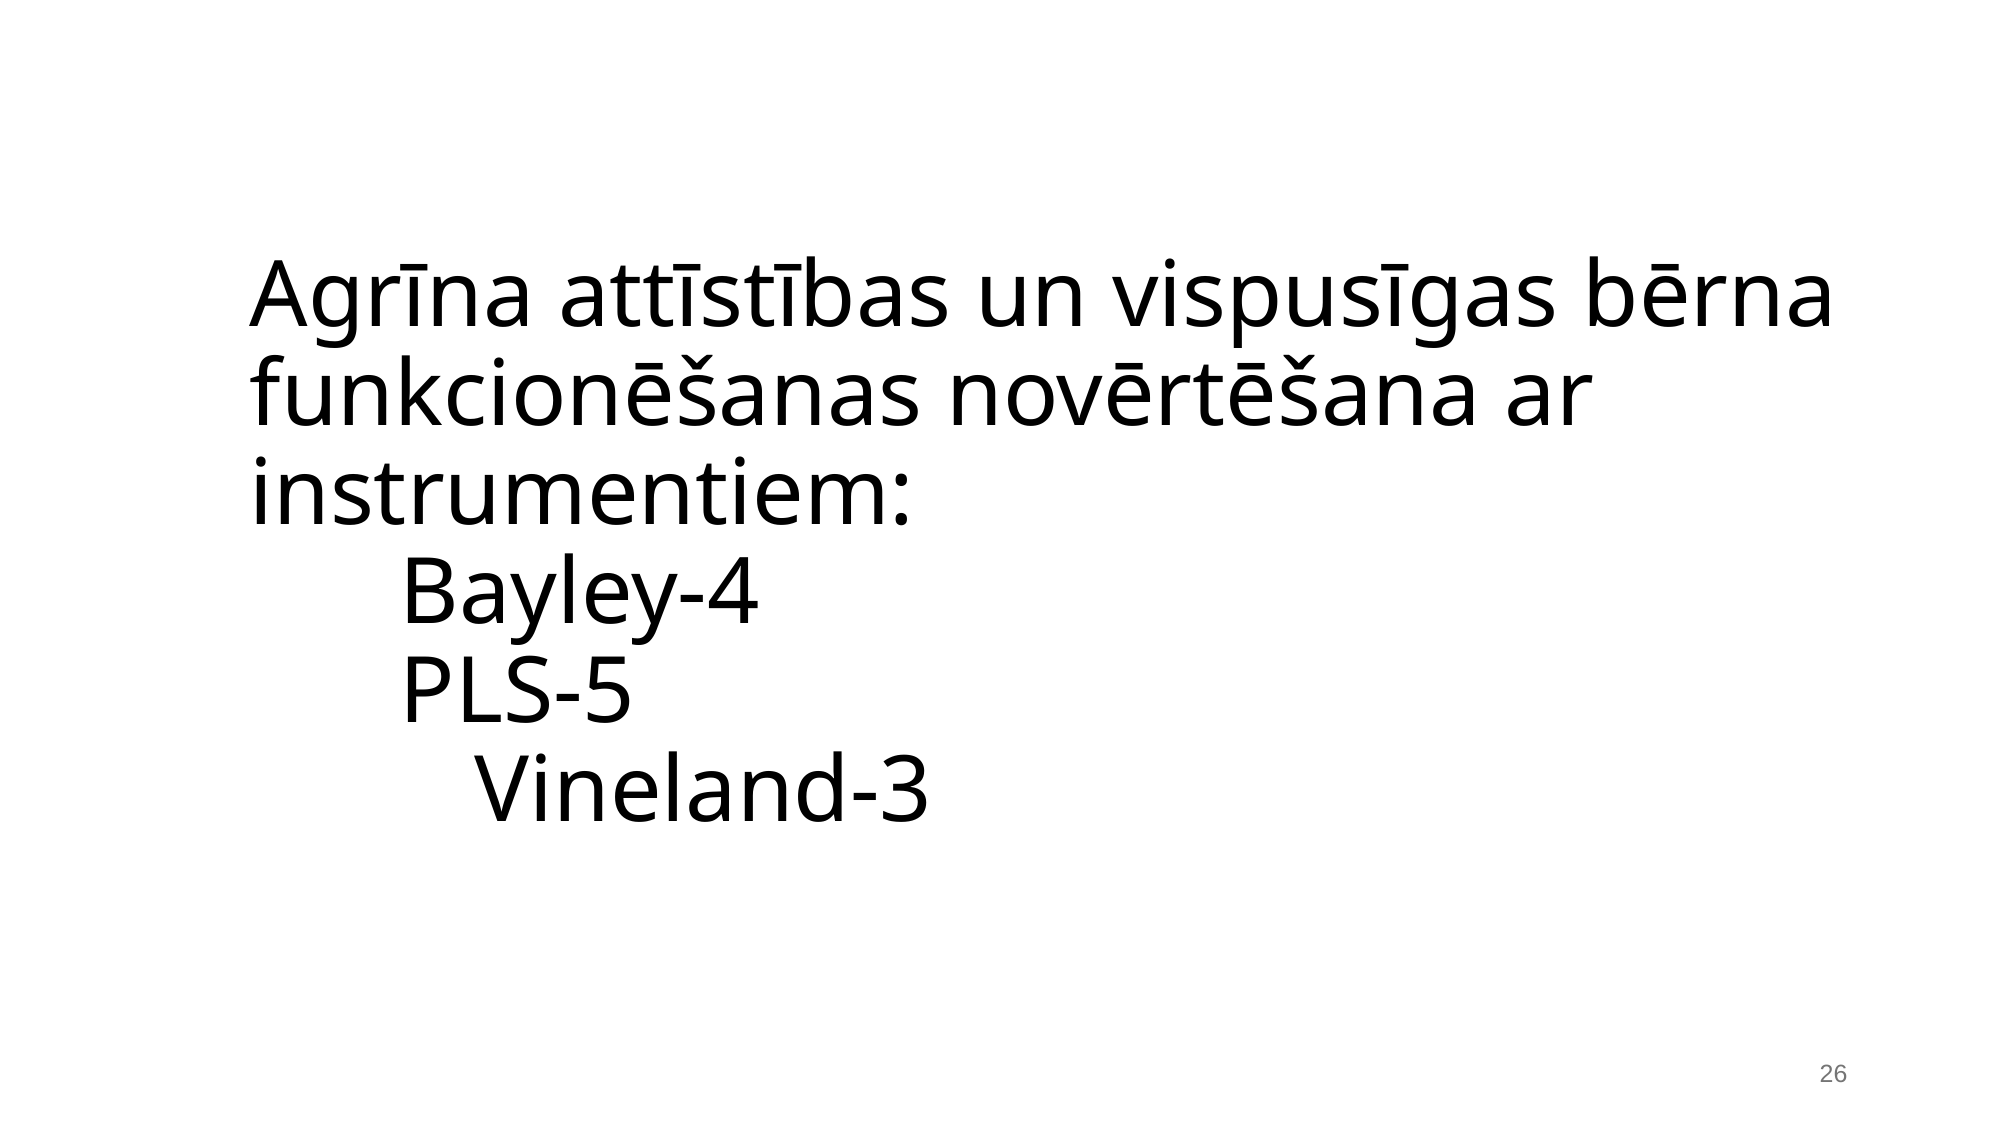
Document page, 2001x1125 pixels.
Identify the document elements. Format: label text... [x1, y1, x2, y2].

title Agrīna attīstības un vispusīgas bērna funkcionēšanas novērtēšana ar instrumentiem: Bayley-4 PLS-5 Vineland-3 [234, 185, 1908, 904]
slide_number 26 [1412, 1042, 1863, 1103]
